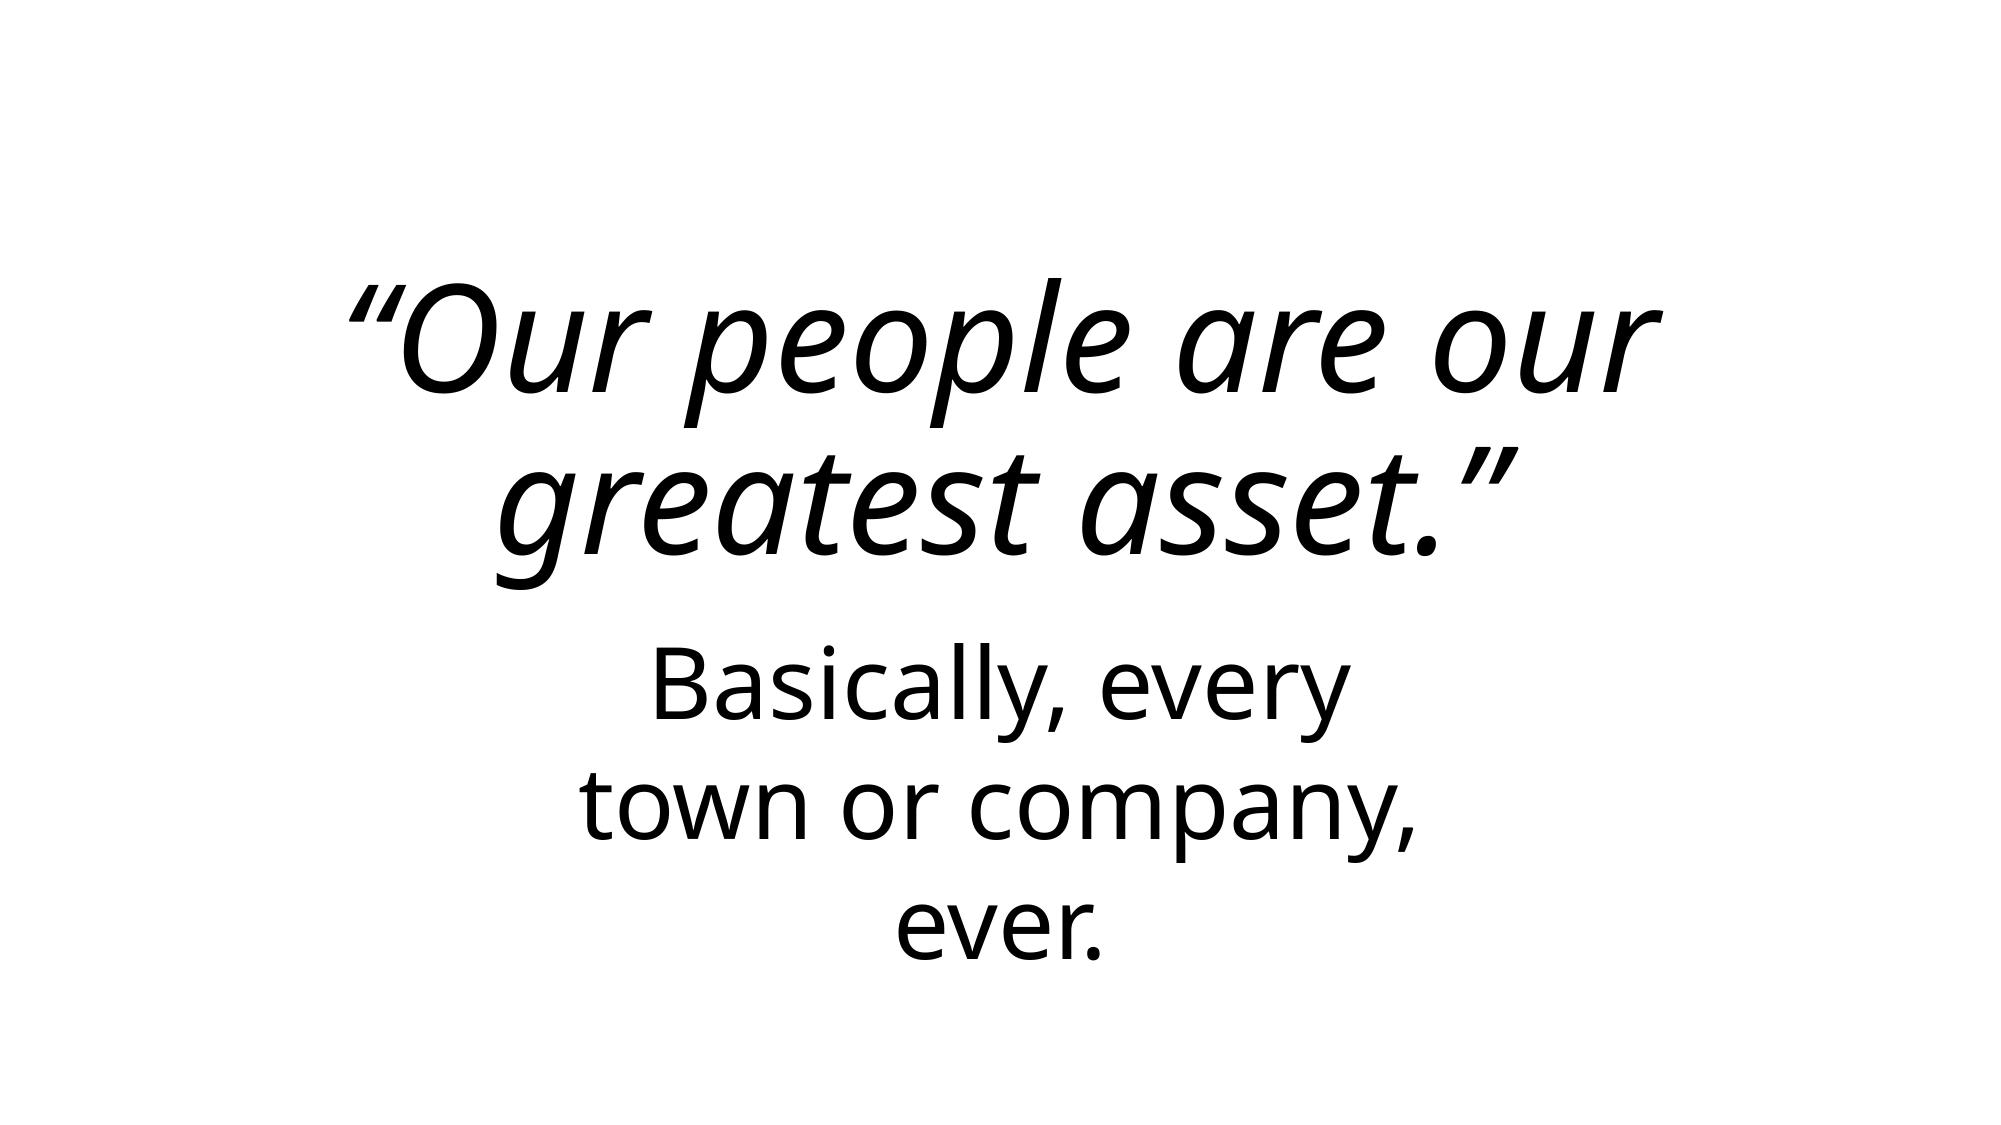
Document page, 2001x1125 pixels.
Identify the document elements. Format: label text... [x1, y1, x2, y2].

text_box Basically, every town or company, ever. [500, 609, 1500, 990]
list “Our people are our greatest asset.” [99, 253, 1900, 938]
